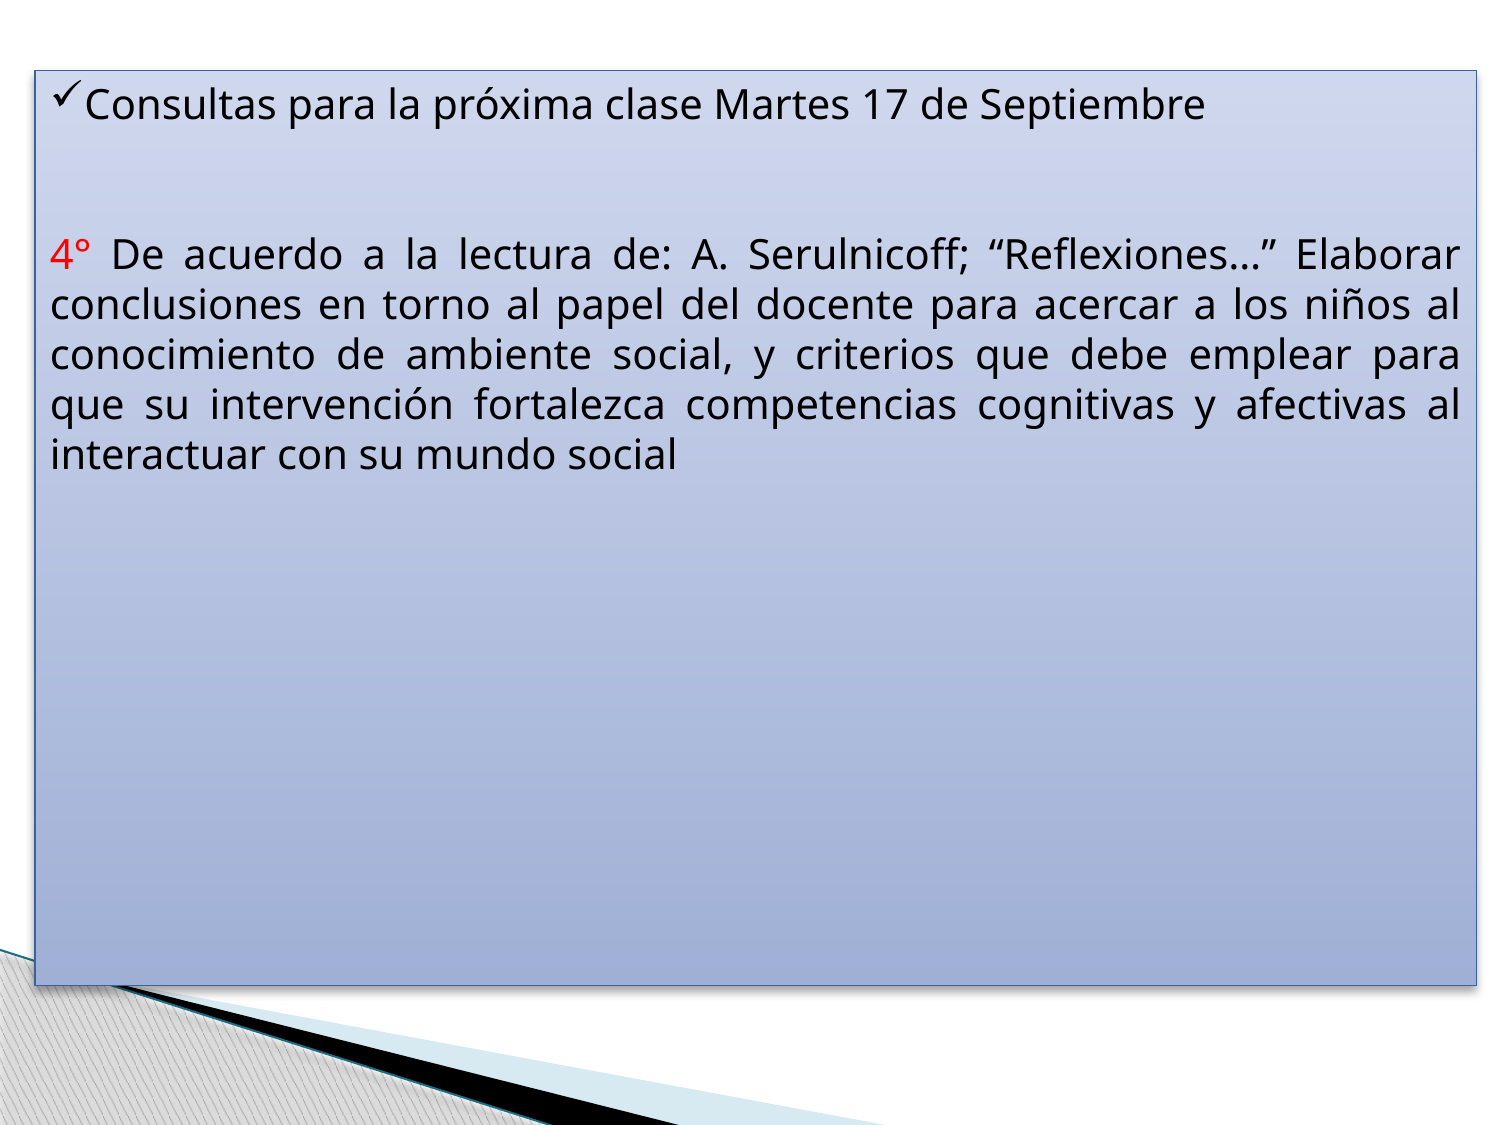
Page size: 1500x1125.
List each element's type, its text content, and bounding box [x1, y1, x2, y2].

text_box Consultas para la próxima clase Martes 17 de Septiembre 4° De acuerdo a la lectura de: A. Serulnicoff; “Reflexiones…” Elaborar conclusiones en torno al papel del docente para acercar a los niños al conocimiento de ambiente social, y criterios que debe emplear para que su intervención fortalezca competencias cognitivas y afectivas al interactuar con su mundo social [34, 70, 1477, 986]
